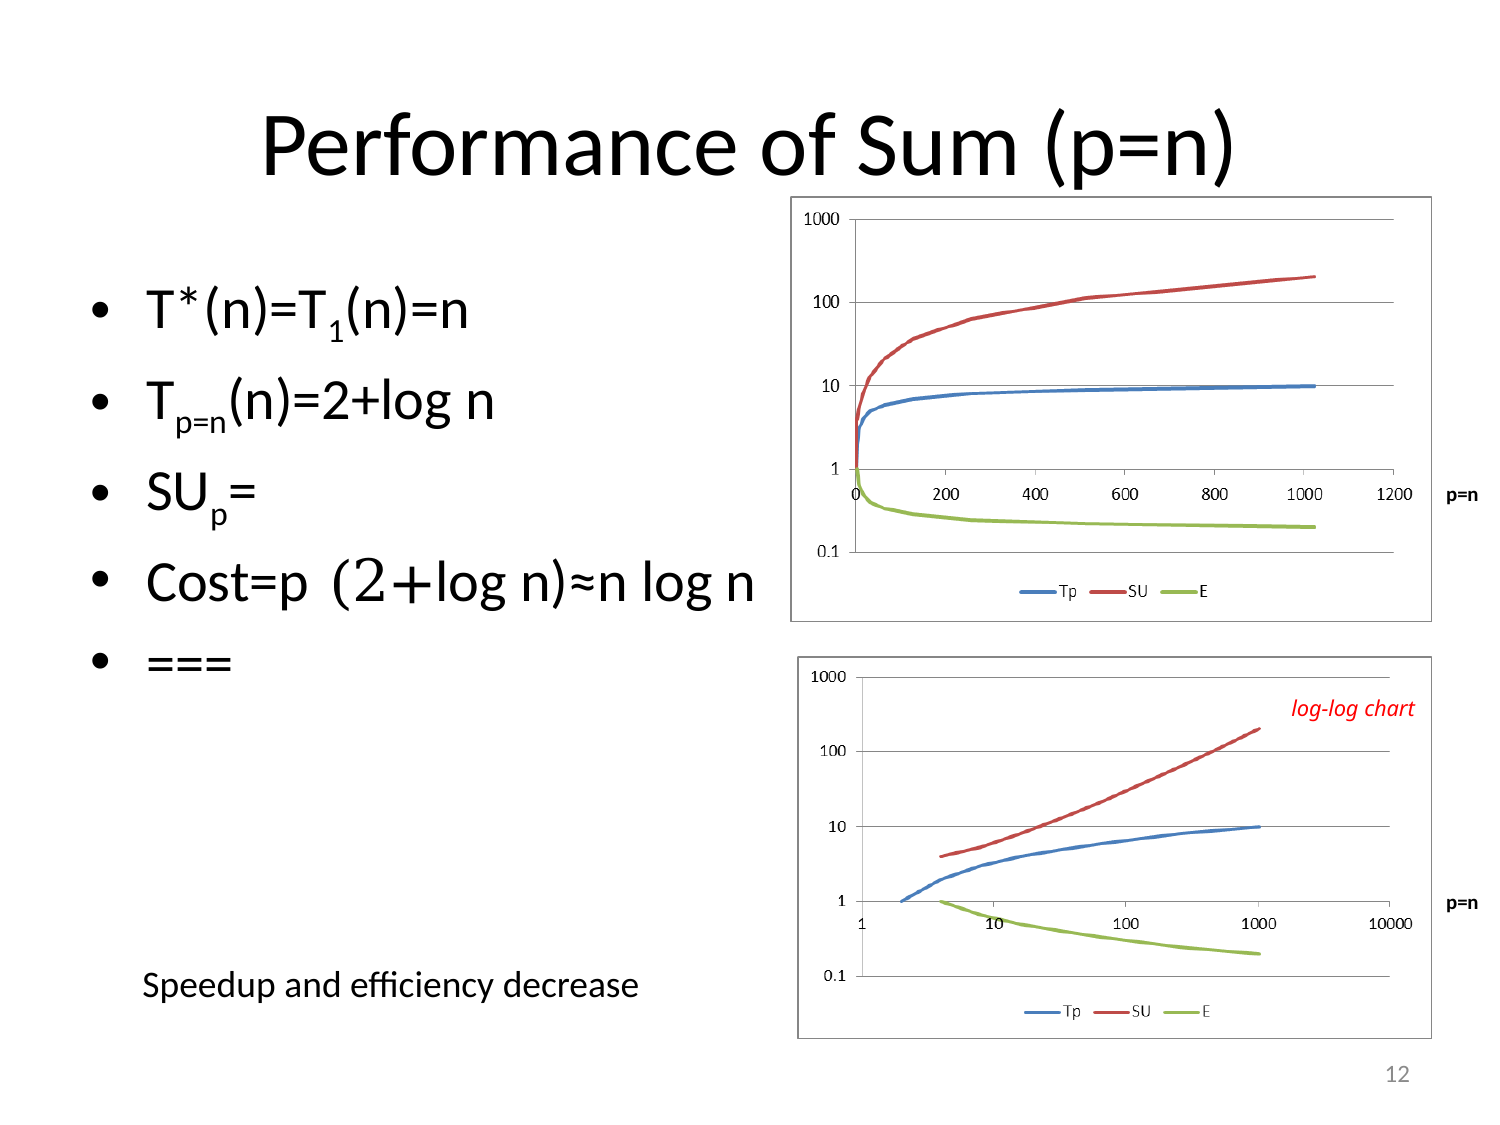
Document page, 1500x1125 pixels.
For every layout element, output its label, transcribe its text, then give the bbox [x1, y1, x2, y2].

slide_number 12 [1074, 1046, 1425, 1103]
text_box p=n [1435, 473, 1500, 513]
text_box Speedup and efficiency decrease [127, 952, 656, 1012]
title Performance of Sum (p=n) [75, 45, 1425, 233]
picture [796, 656, 1432, 1039]
picture [790, 196, 1432, 622]
text_box p=n [1435, 881, 1500, 922]
